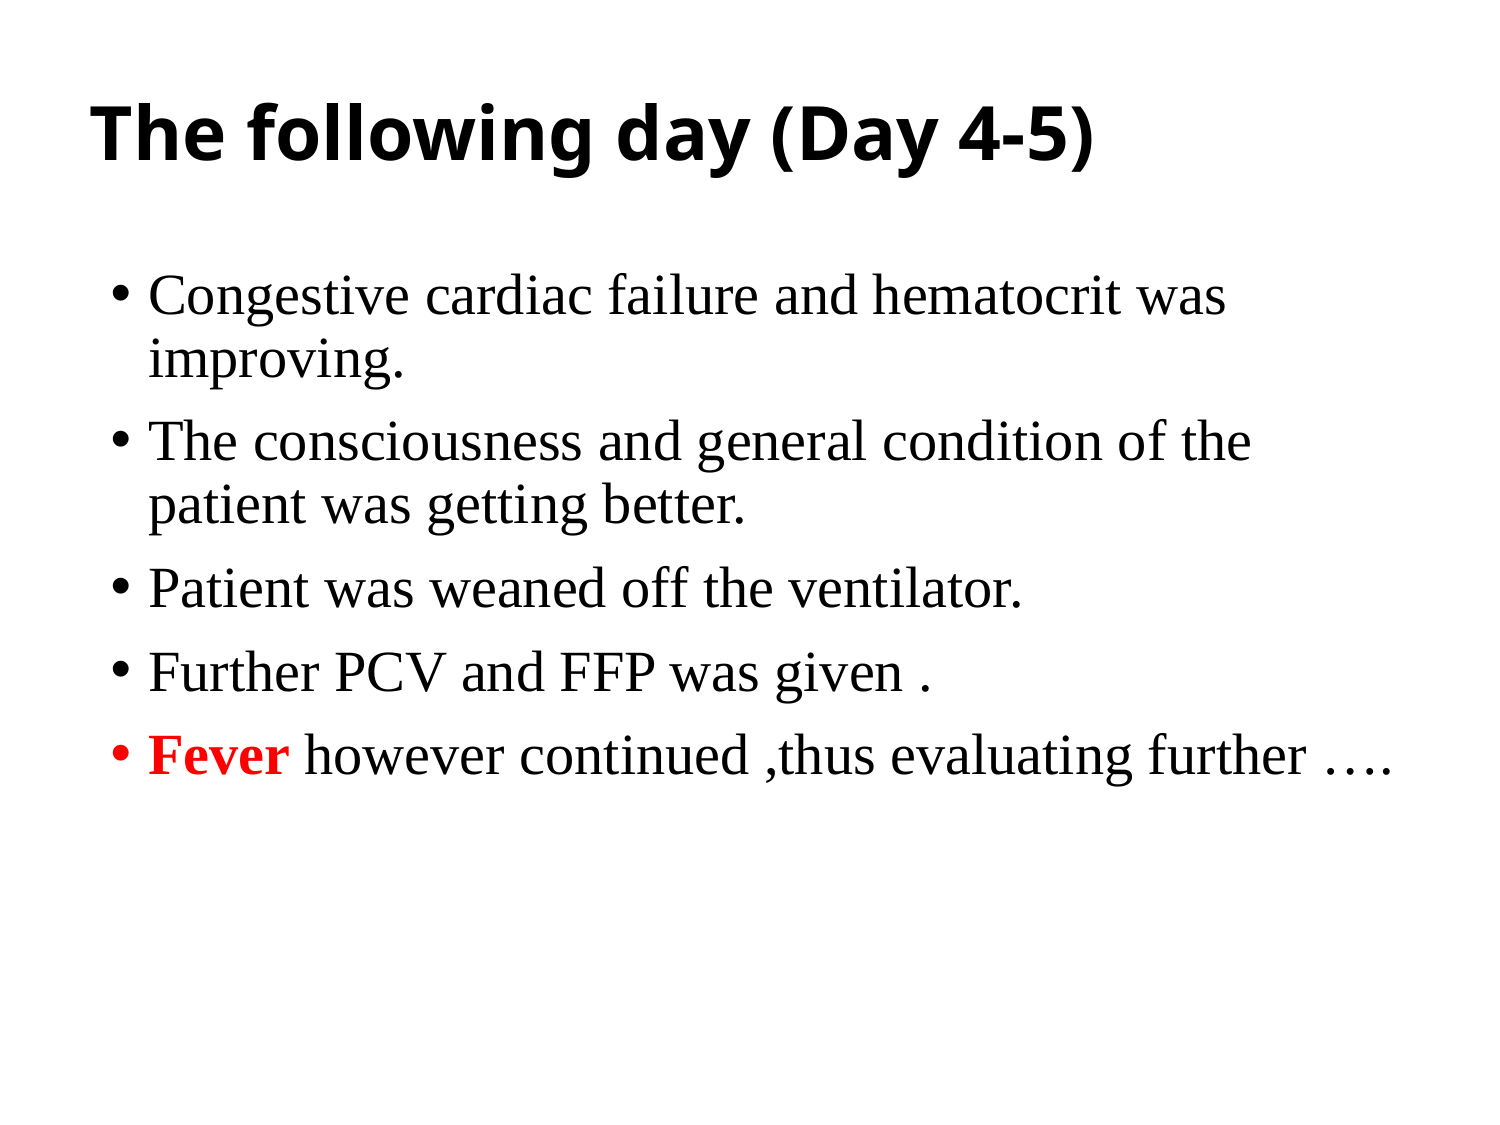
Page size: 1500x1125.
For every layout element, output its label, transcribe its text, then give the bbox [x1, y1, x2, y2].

title The following day (Day 4-5) [74, 57, 1172, 216]
list Congestive cardiac failure and hematocrit was improving. The consciousness and general condition of the patient was getting better. Patient was weaned off the ventilator. Further PCV and FFP was given . Fever however continued ,thus evaluating further …. [95, 256, 1414, 961]
